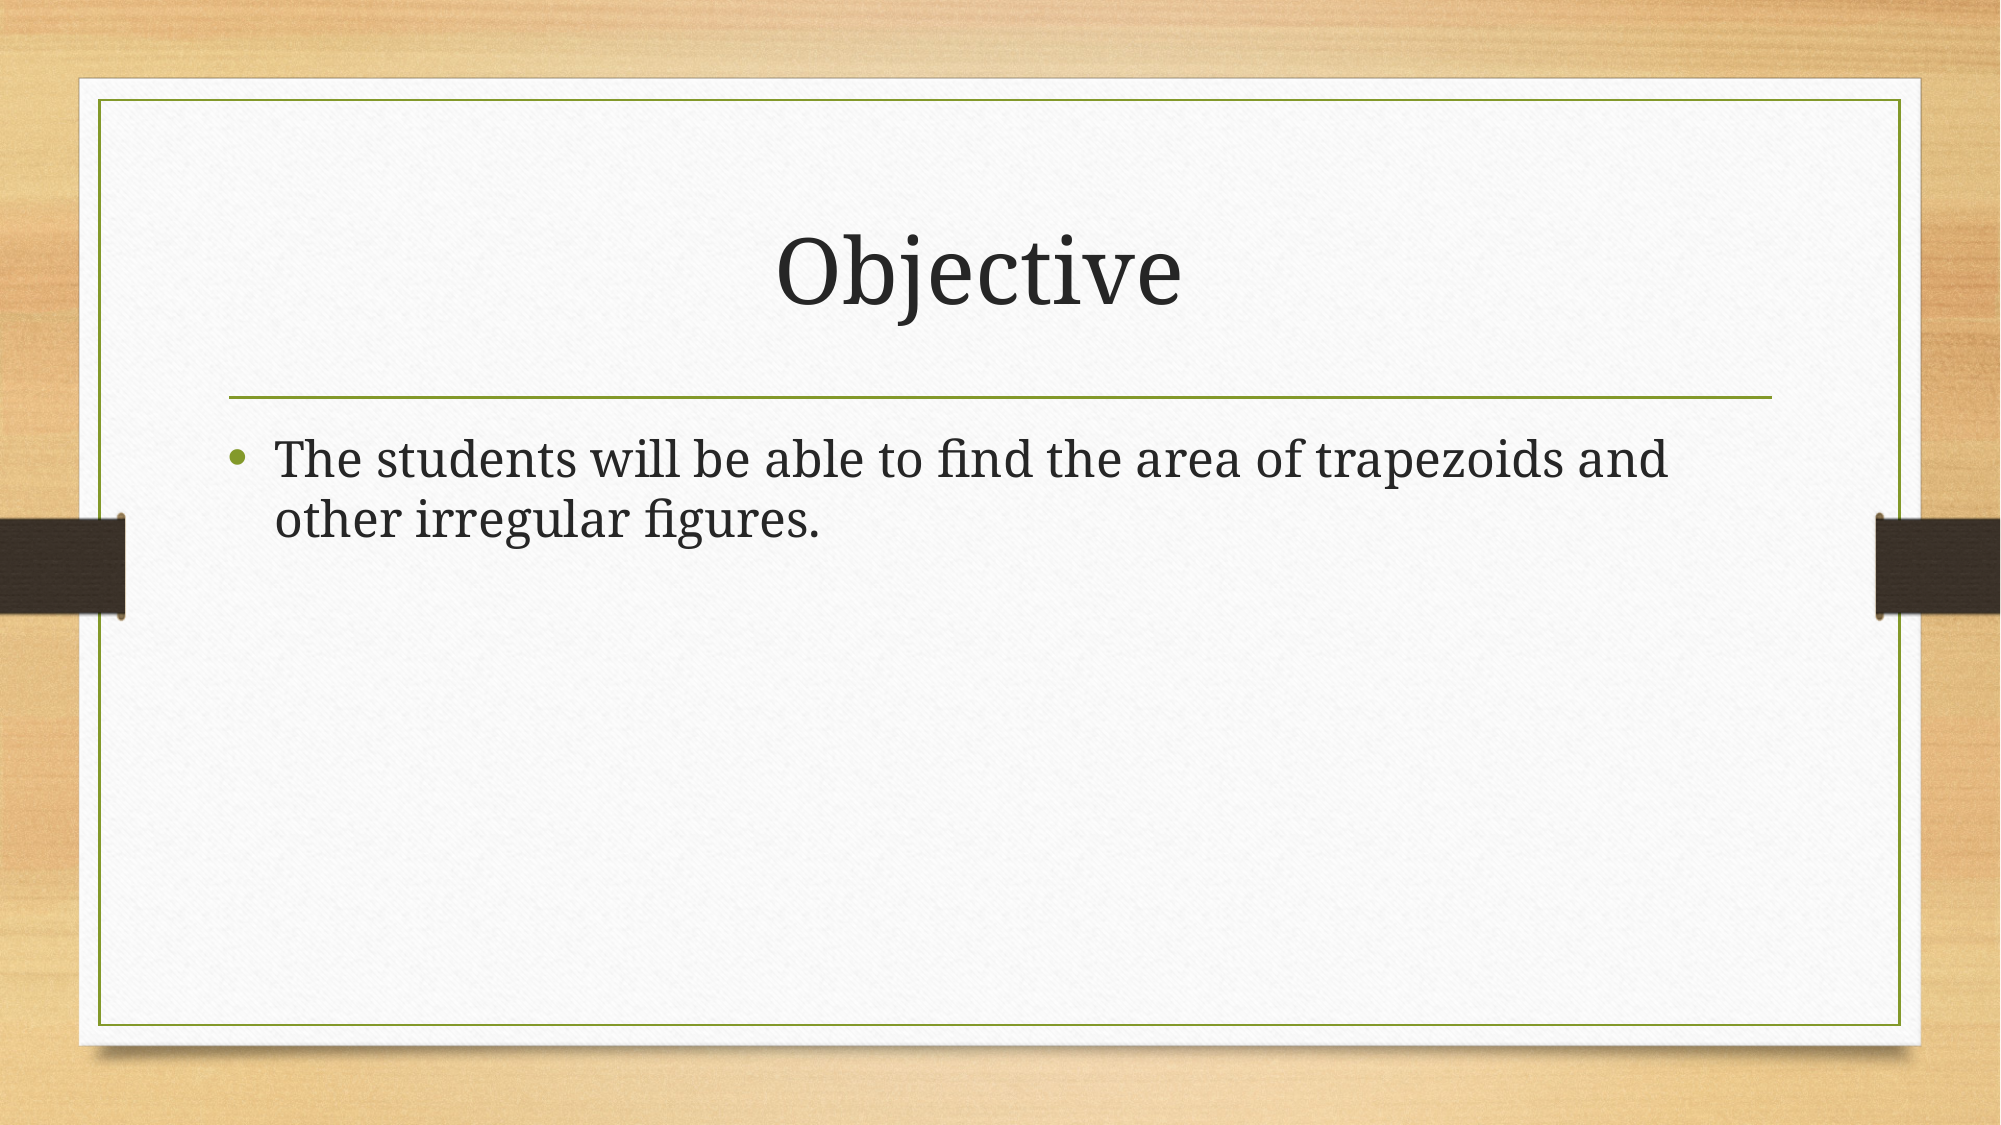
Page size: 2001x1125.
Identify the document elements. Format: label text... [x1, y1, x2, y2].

picture [0, 0, 2001, 1125]
title Objective [212, 161, 1788, 375]
list The students will be able to find the area of trapezoids and other irregular figures. [212, 419, 1788, 964]
